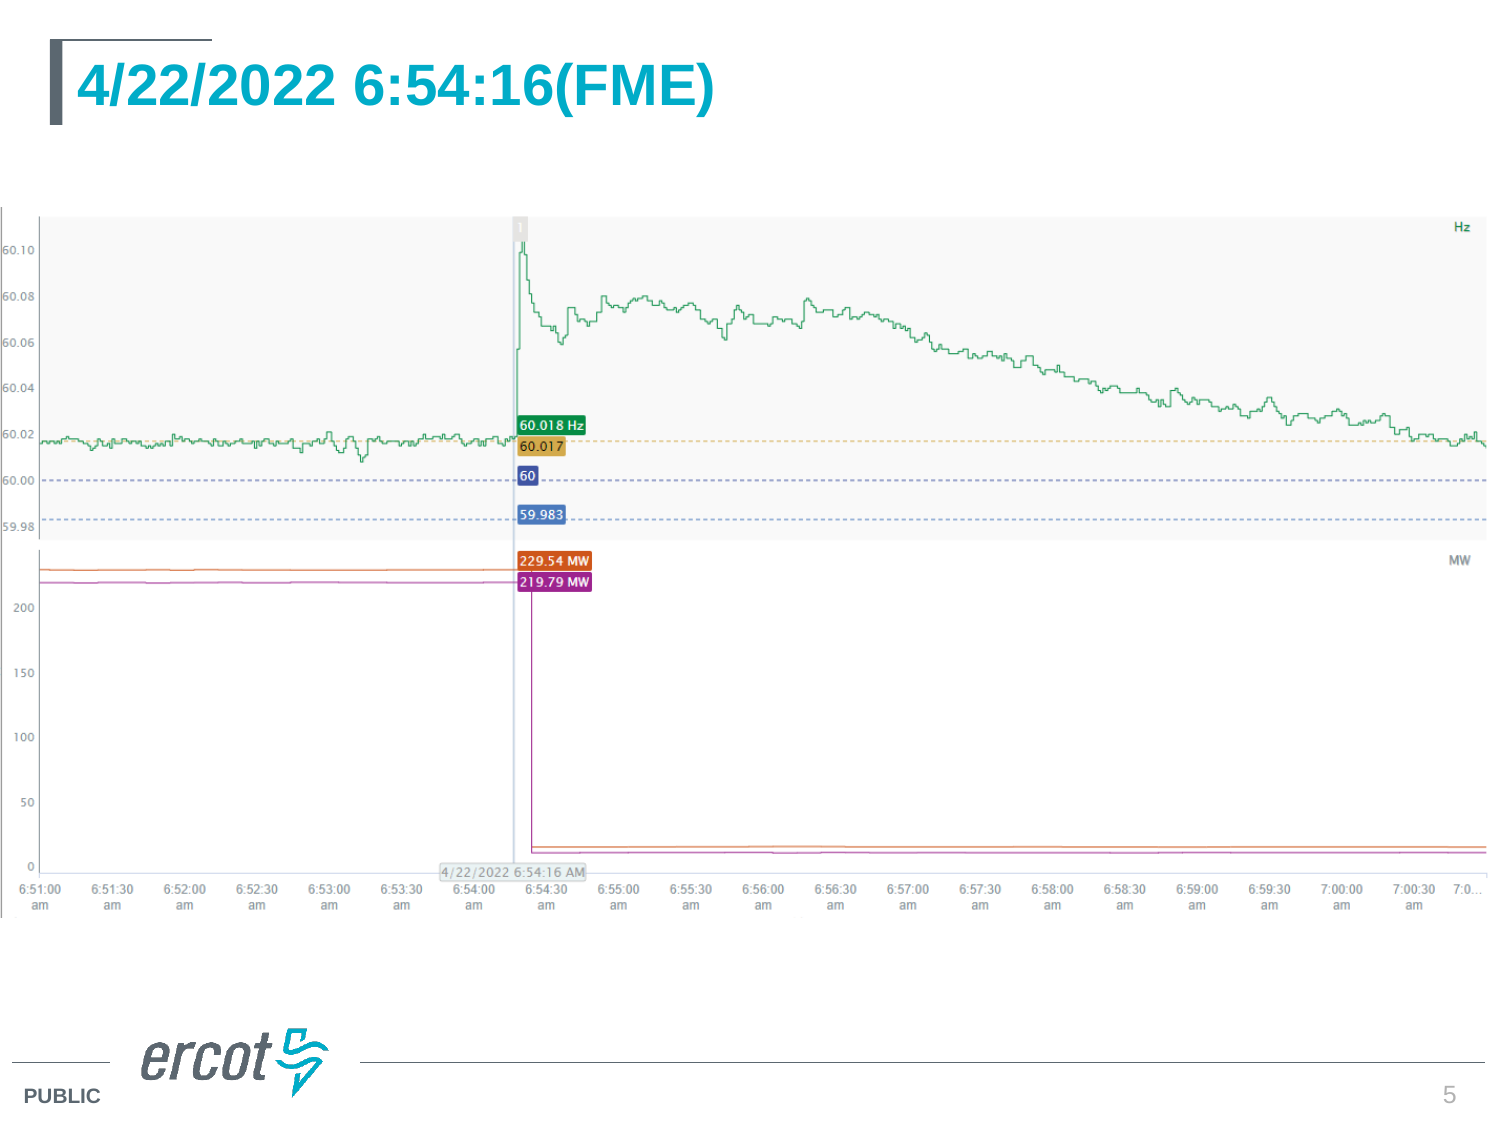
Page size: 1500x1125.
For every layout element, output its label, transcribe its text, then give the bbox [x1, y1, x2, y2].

picture [137, 1024, 332, 1100]
title 4/22/2022 6:54:16(FME) [62, 39, 1450, 125]
slide_number 5 [1412, 1076, 1488, 1112]
picture [0, 207, 1500, 918]
